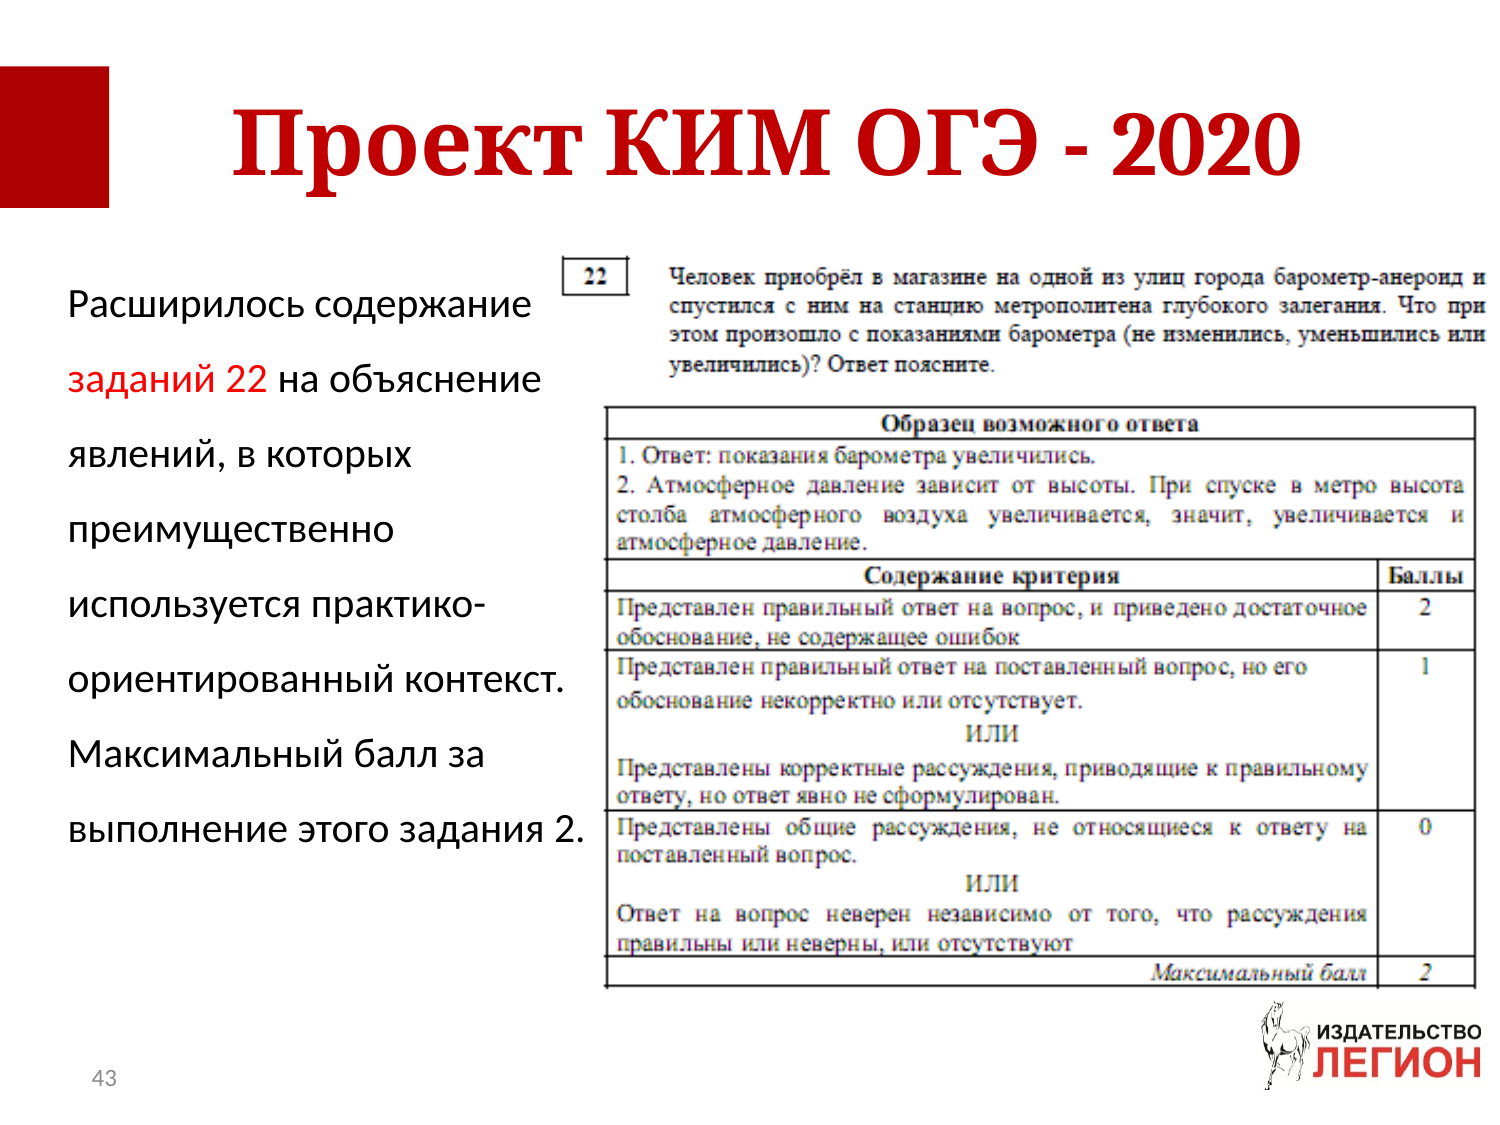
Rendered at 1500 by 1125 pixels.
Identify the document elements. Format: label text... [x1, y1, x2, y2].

text_box [0, 64, 111, 210]
picture [545, 243, 1500, 1090]
text_box Расширилось содержание заданий 22 на объяснение явлений, в которых преимущественно используется практико-ориентированный контекст. Максимальный балл за выполнение этого задания 2. [53, 243, 591, 859]
slide_number 43 [76, 1046, 231, 1107]
title Проект КИМ ОГЭ - 2020 [109, 45, 1425, 233]
